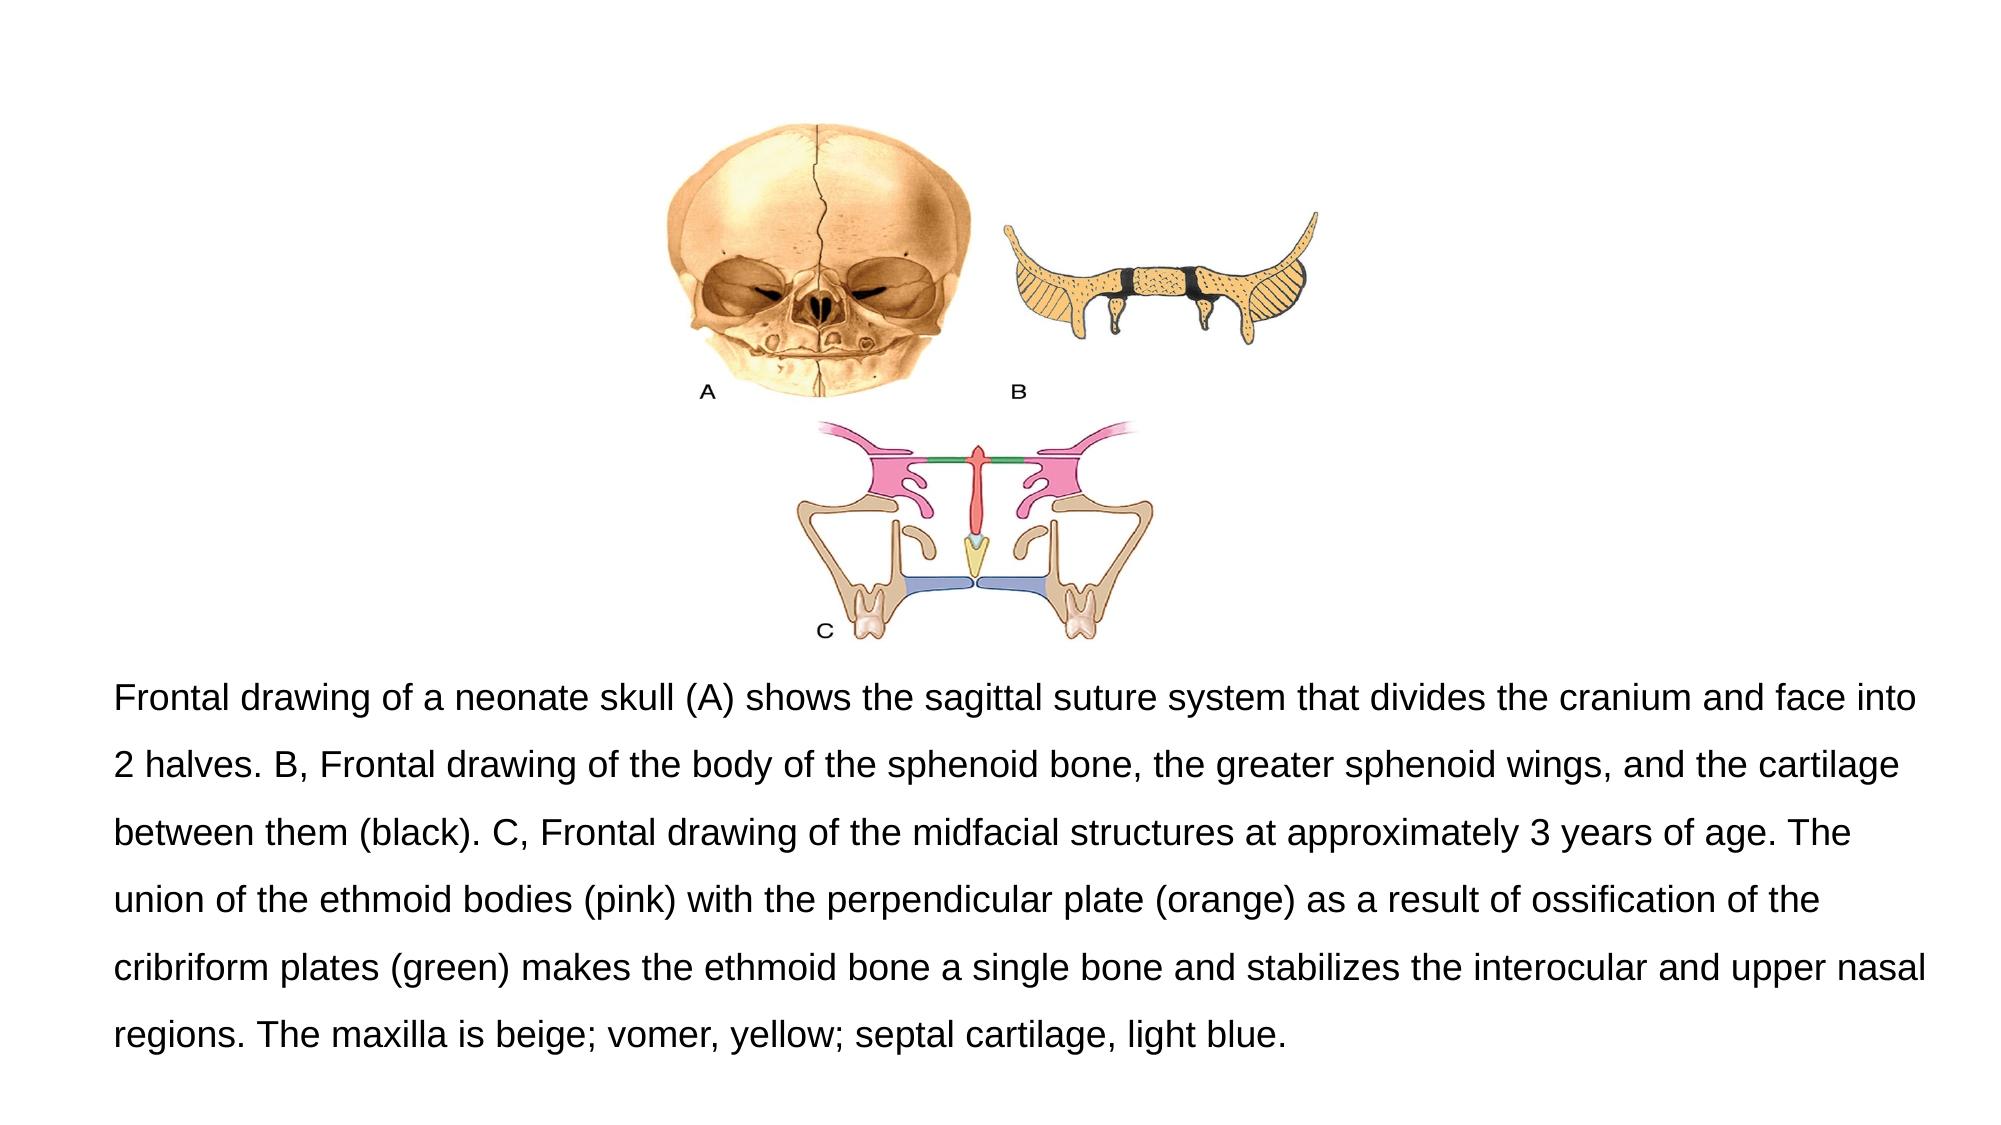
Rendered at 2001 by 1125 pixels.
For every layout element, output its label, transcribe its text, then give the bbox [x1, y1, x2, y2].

text_box Frontal drawing of a neonate skull (A) shows the sagittal suture system that divides the cranium and face into 2 halves. B, Frontal drawing of the body of the sphenoid bone, the greater sphenoid wings, and the cartilage between them (black). C, Frontal drawing of the midfacial structures at approximately 3 years of age. The union of the ethmoid bodies (pink) with the perpendicular plate (orange) as a result of ossification of the cribriform plates (green) makes the ethmoid bone a single bone and stabilizes the interocular and upper nasal regions. The maxilla is beige; vomer, yellow; septal cartilage, light blue. [98, 643, 1960, 1063]
picture [662, 120, 1326, 644]
